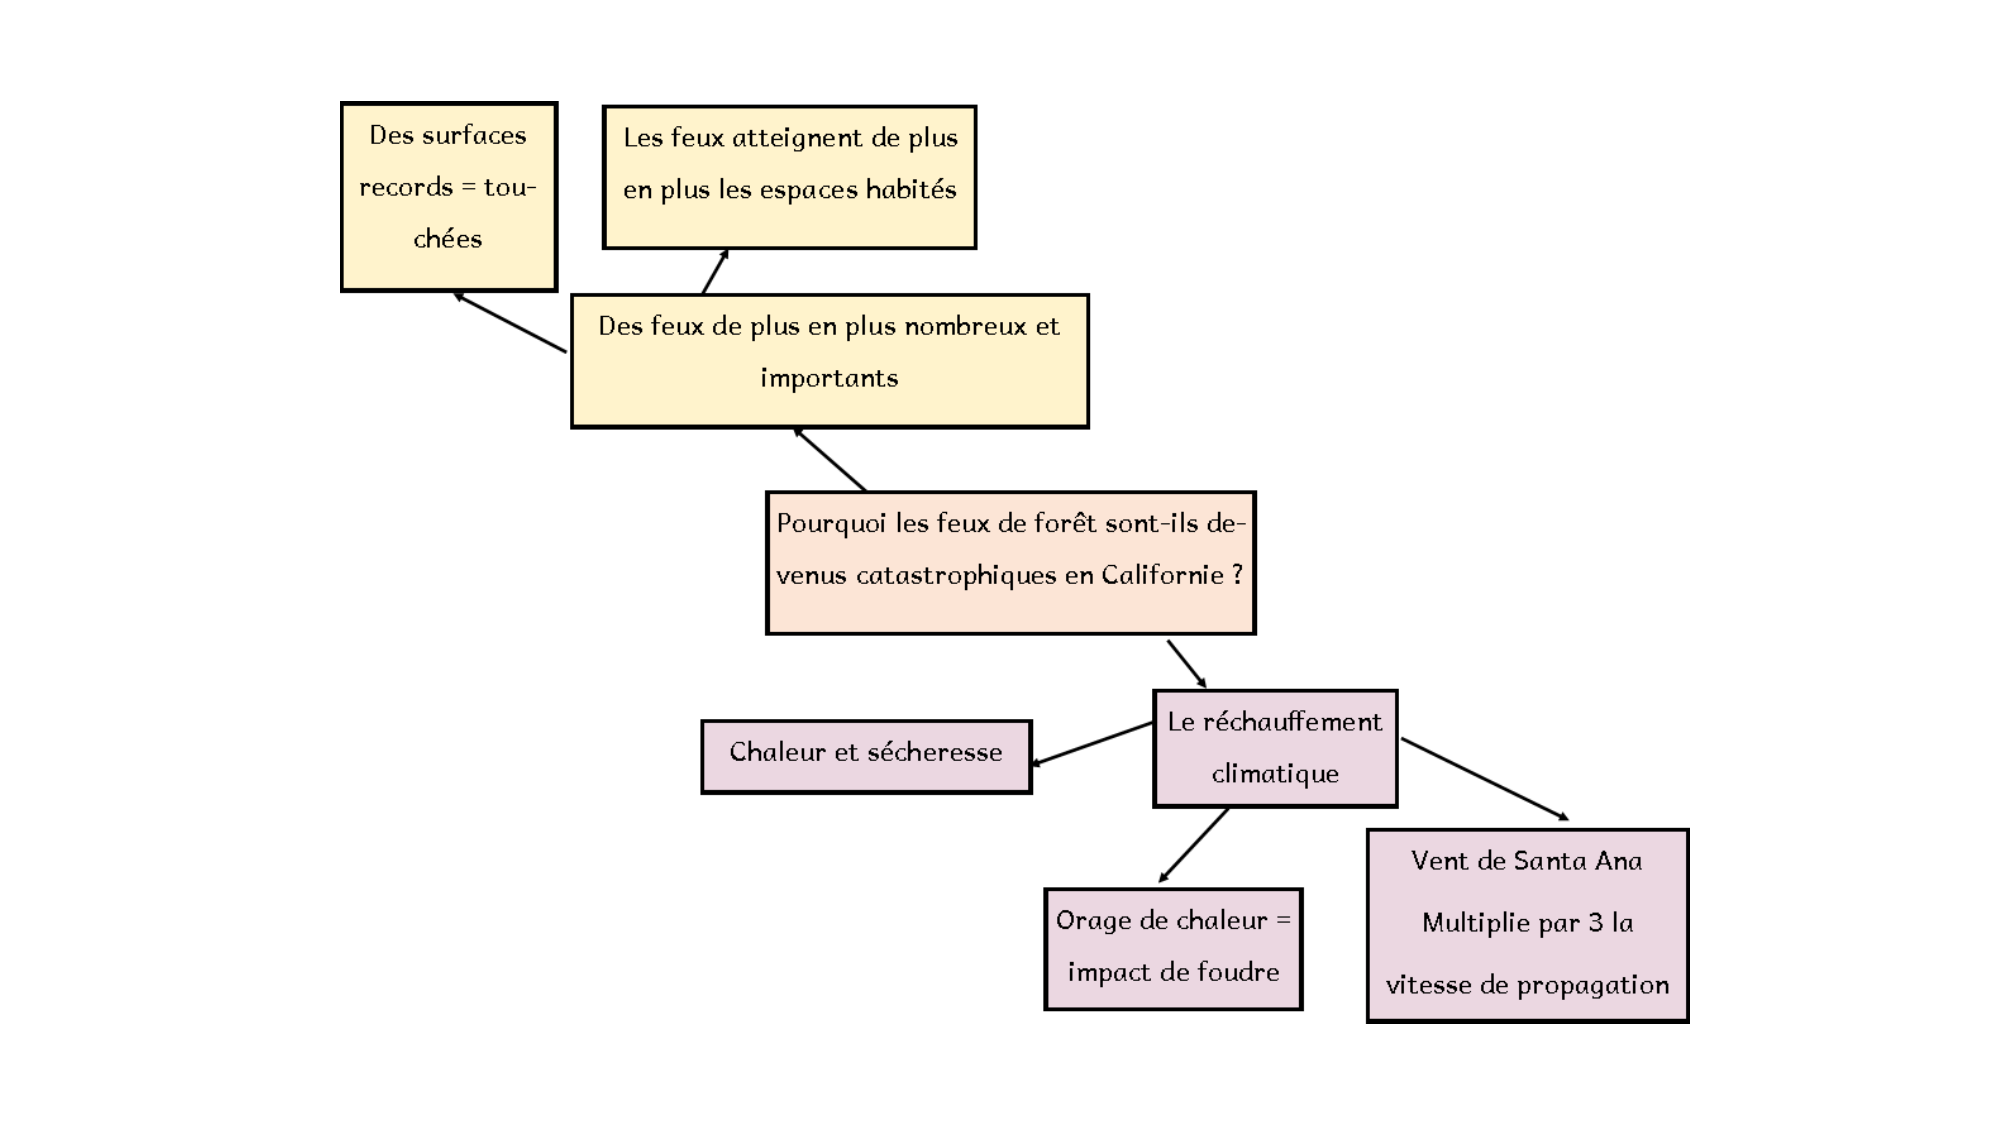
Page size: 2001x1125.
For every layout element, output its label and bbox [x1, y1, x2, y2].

picture [340, 101, 1690, 1024]
